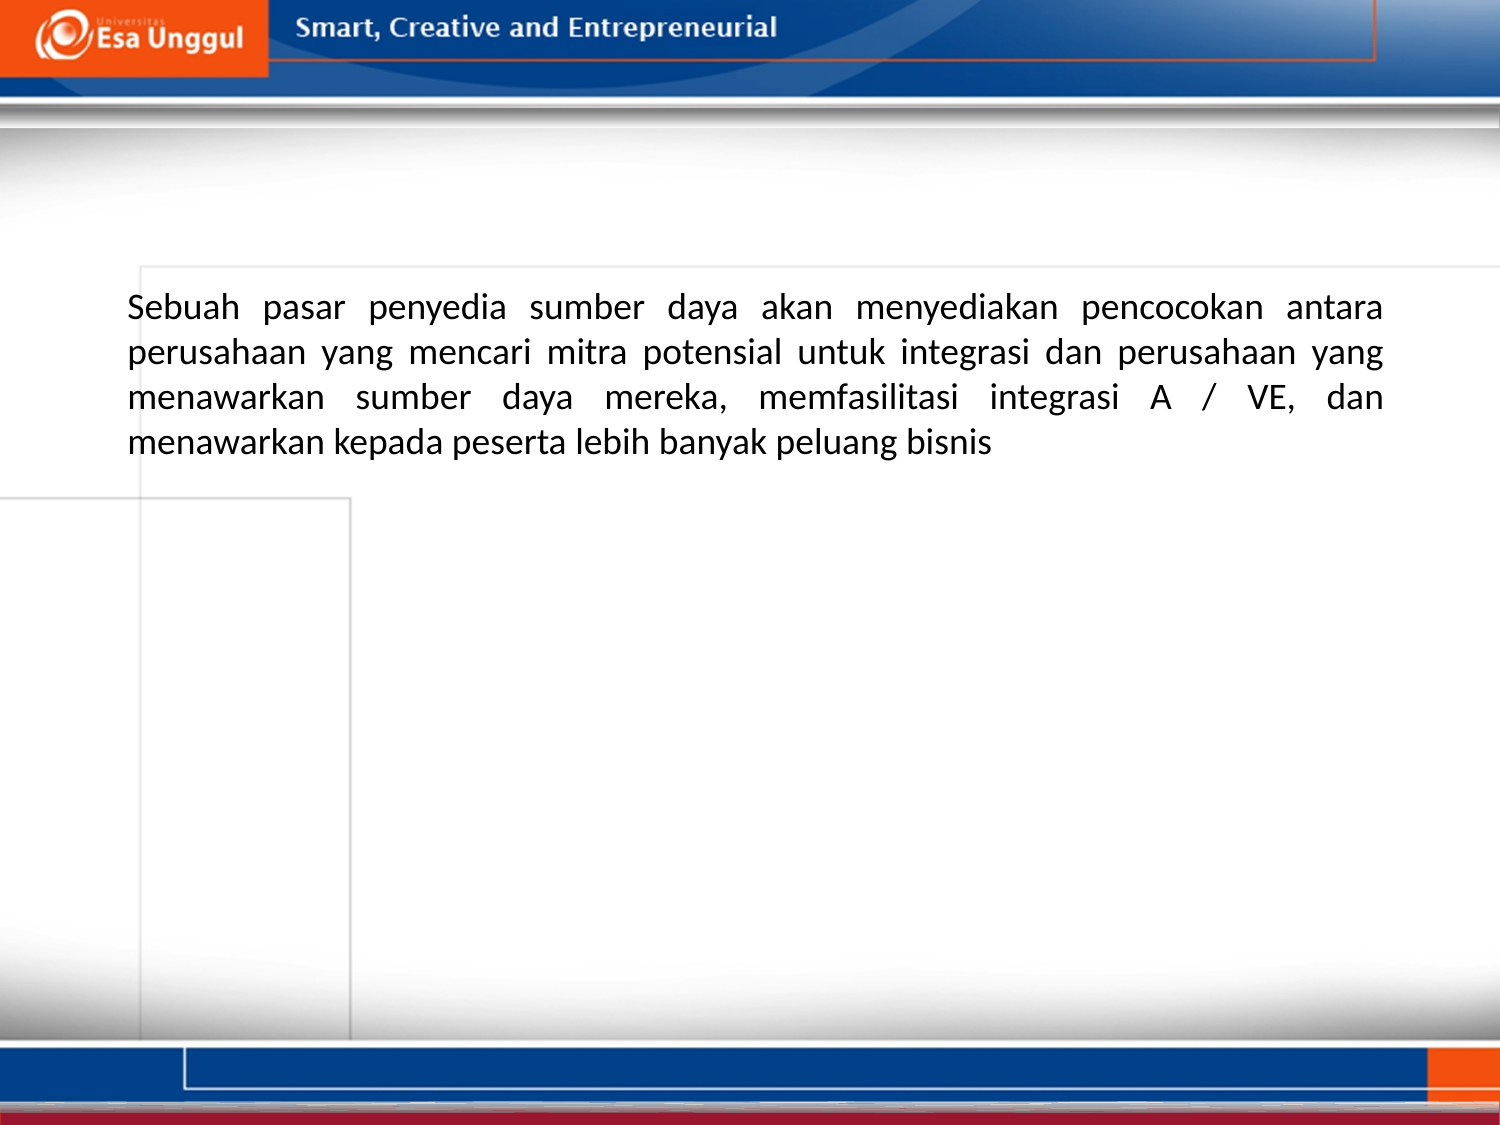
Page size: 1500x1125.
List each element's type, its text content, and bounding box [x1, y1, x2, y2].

picture [0, 128, 1500, 1101]
text_box [0, 1113, 1500, 1125]
text_box Sebuah pasar penyedia sumber daya akan menyediakan pencocokan antara perusahaan yang mencari mitra potensial untuk integrasi dan perusahaan yang menawarkan sumber daya mereka, memfasilitasi integrasi A / VE, dan menawarkan kepada peserta lebih banyak peluang bisnis [112, 274, 1400, 470]
picture [0, 0, 1500, 109]
